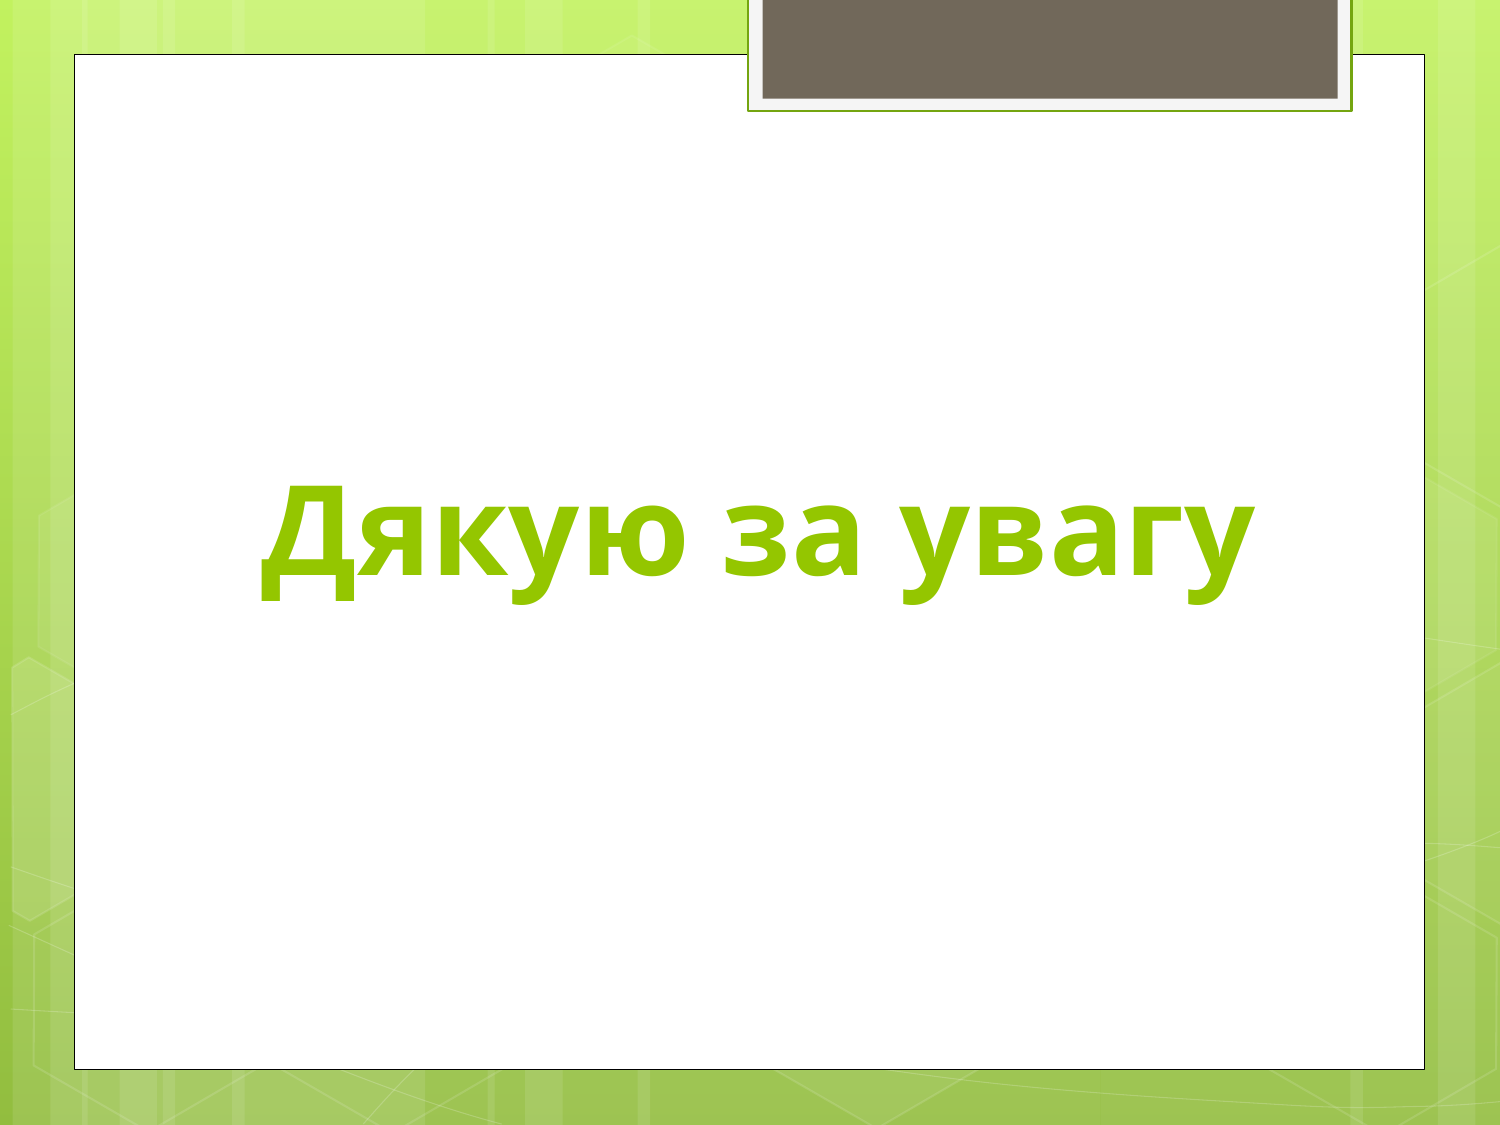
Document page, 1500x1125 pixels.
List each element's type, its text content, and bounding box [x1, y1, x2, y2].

title Дякую за увагу [183, 420, 1336, 609]
